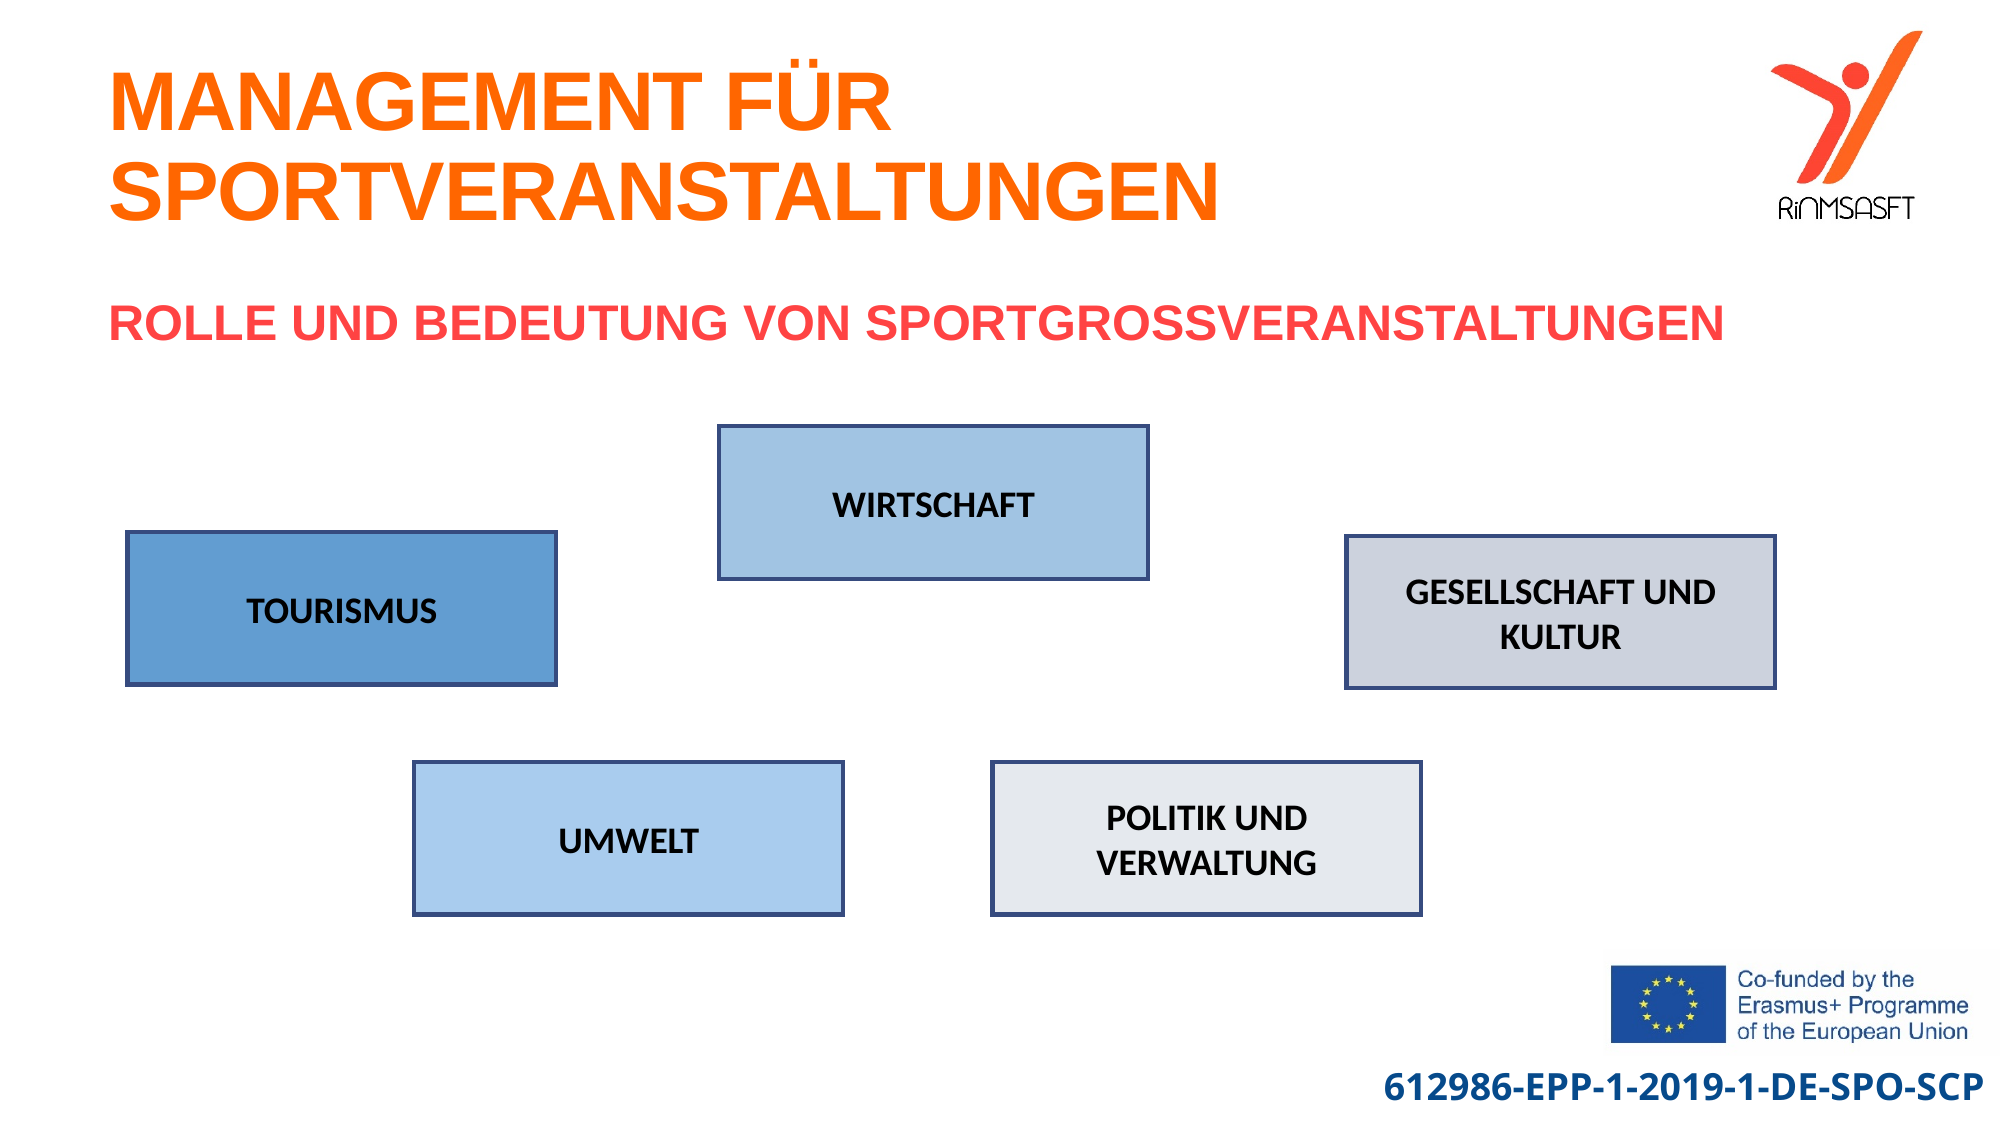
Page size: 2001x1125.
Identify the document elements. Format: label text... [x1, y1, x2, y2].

text_box POLITIK UND VERWALTUNG [990, 760, 1423, 917]
text_box ROLLE UND BEDEUTUNG VON SPORTGROSSVERANSTALTUNGEN [93, 186, 1869, 441]
text_box UMWELT [412, 760, 845, 917]
text_box TOURISMUS [125, 530, 558, 687]
text_box WIRTSCHAFT [717, 424, 1150, 581]
picture [1603, 948, 2000, 1056]
text_box GESELLSCHAFT UND KULTUR [1344, 534, 1777, 690]
picture [1699, 0, 1994, 294]
text_box MANAGEMENT FÜR SPORTVERANSTALTUNGEN [108, 36, 1693, 186]
text_box 612986-EPP-1-2019-1-DE-SPO-SCP [1368, 1055, 2000, 1116]
